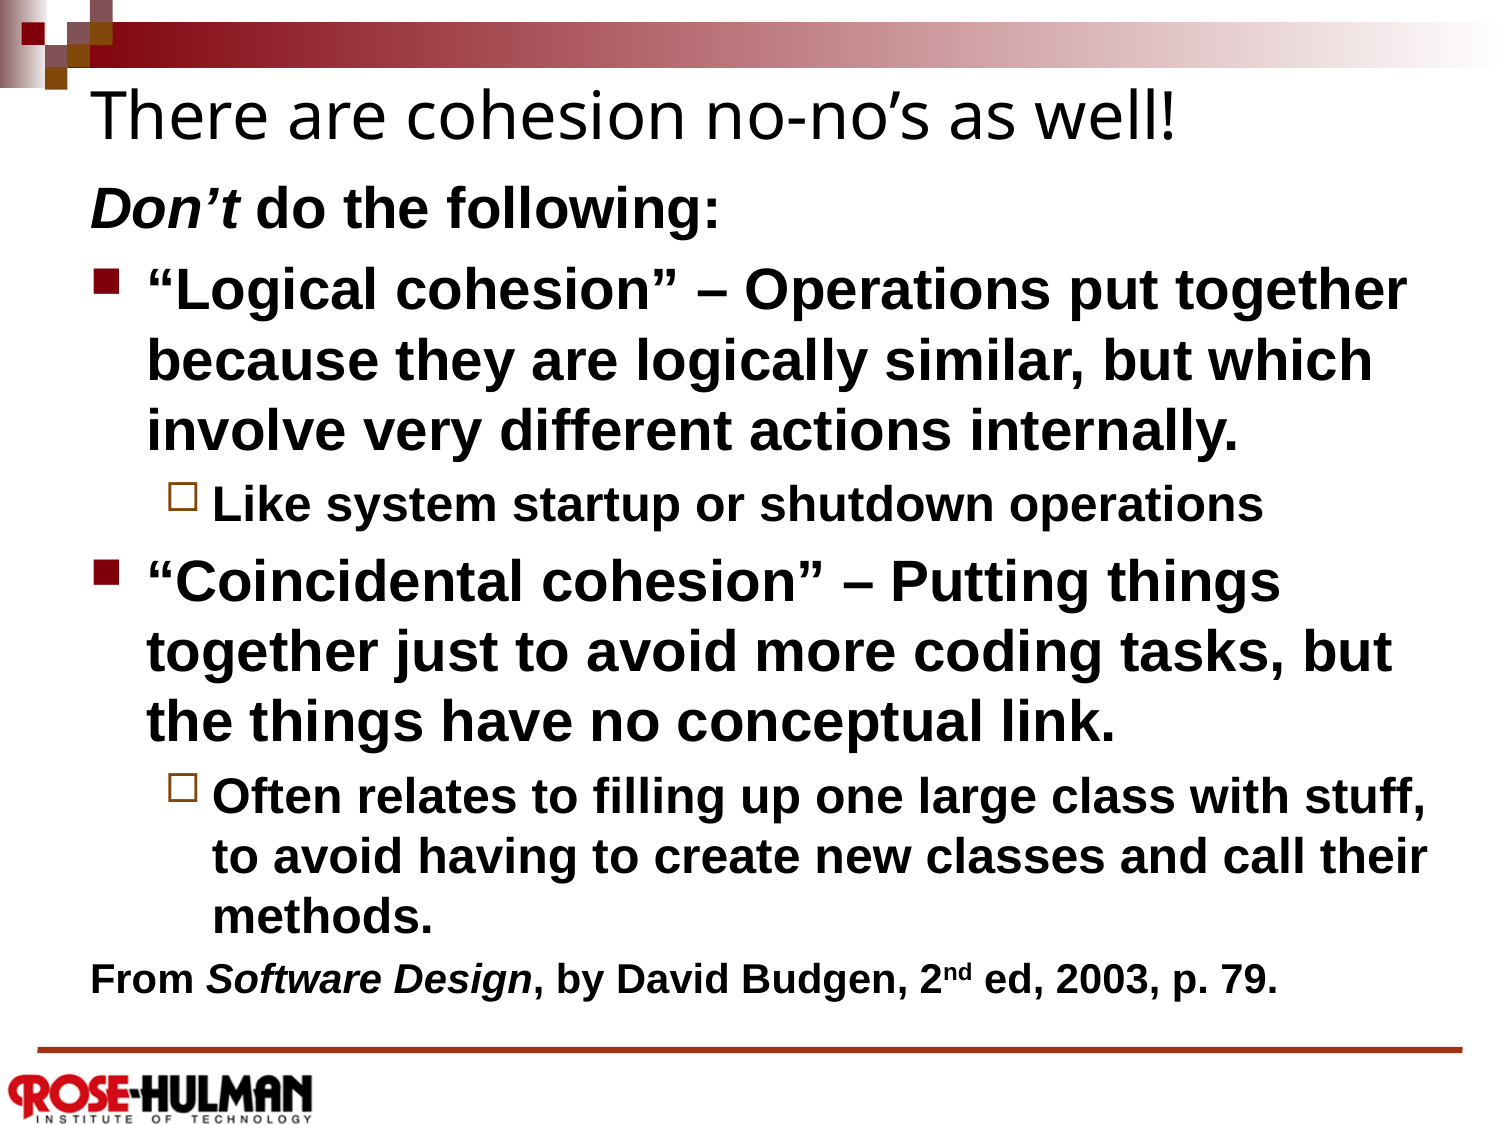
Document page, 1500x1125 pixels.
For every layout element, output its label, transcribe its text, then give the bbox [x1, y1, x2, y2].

list Don’t do the following: “Logical cohesion” – Operations put together because they are logically similar, but which involve very different actions internally. Like system startup or shutdown operations “Coincidental cohesion” – Putting things together just to avoid more coding tasks, but the things have no conceptual link. Often relates to filling up one large class with stuff, to avoid having to create new classes and call their methods. From Software Design, by David Budgen, 2nd ed, 2003, p. 79. [74, 162, 1463, 1051]
title There are cohesion no-no’s as well! [74, 62, 1426, 162]
picture [0, 1071, 325, 1125]
